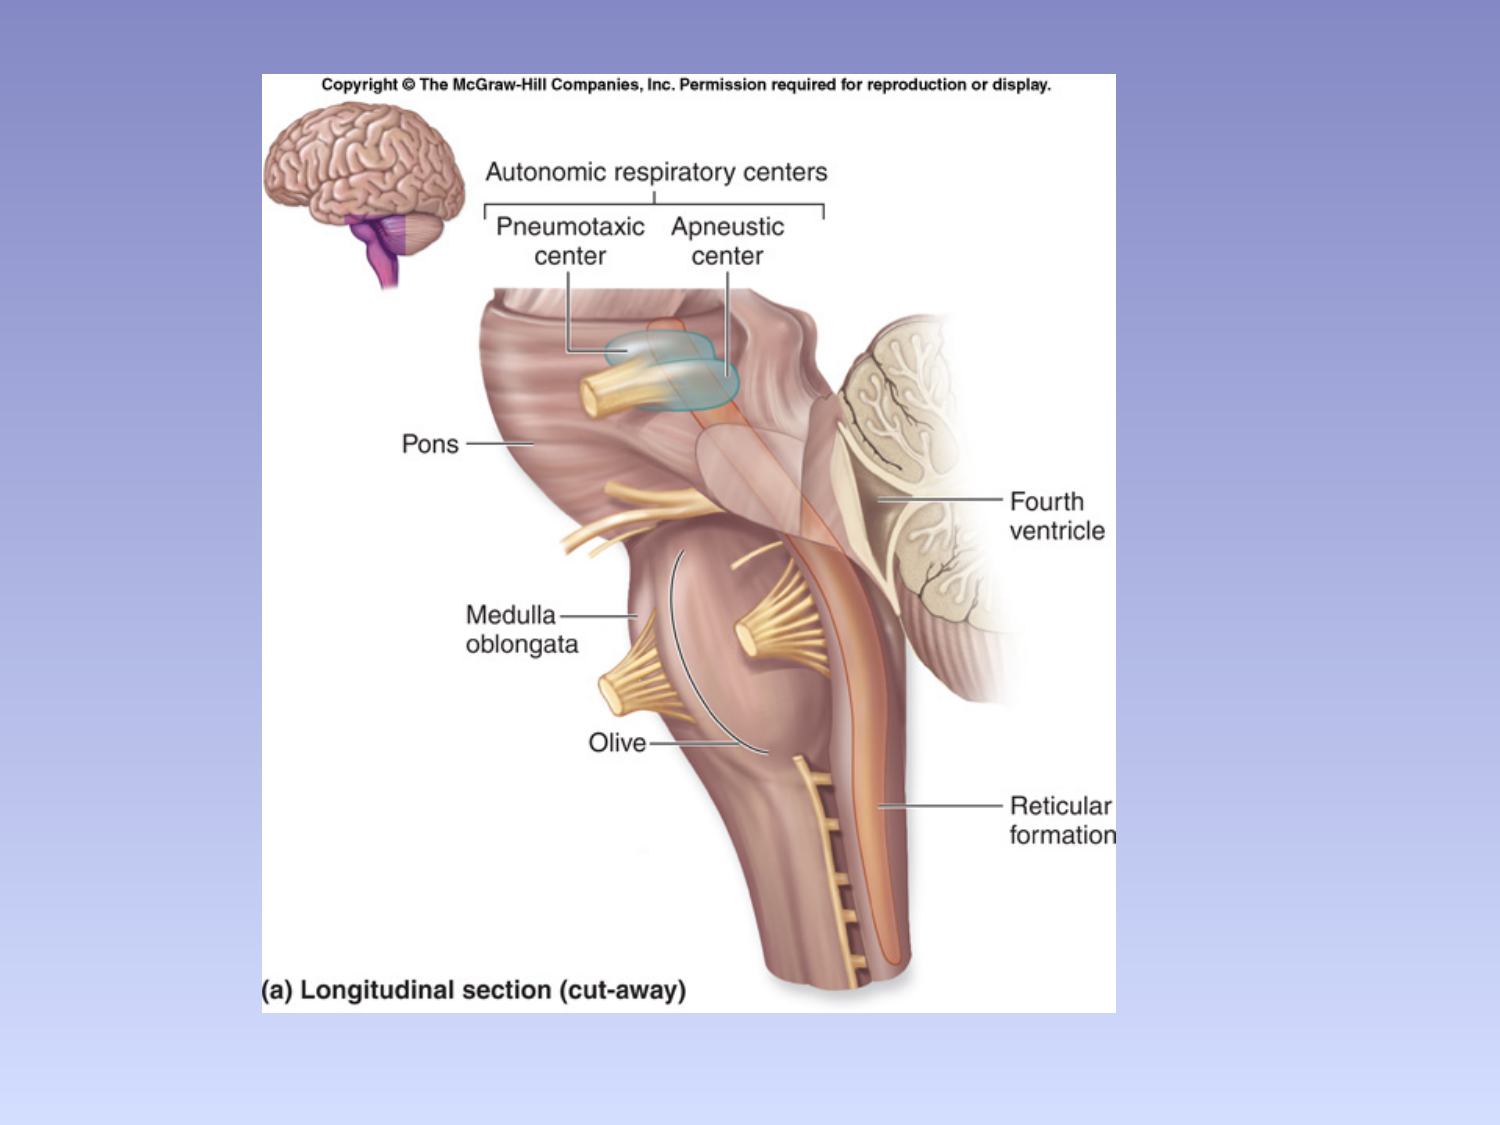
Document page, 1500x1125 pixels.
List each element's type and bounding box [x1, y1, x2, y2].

picture [262, 74, 1116, 1013]
